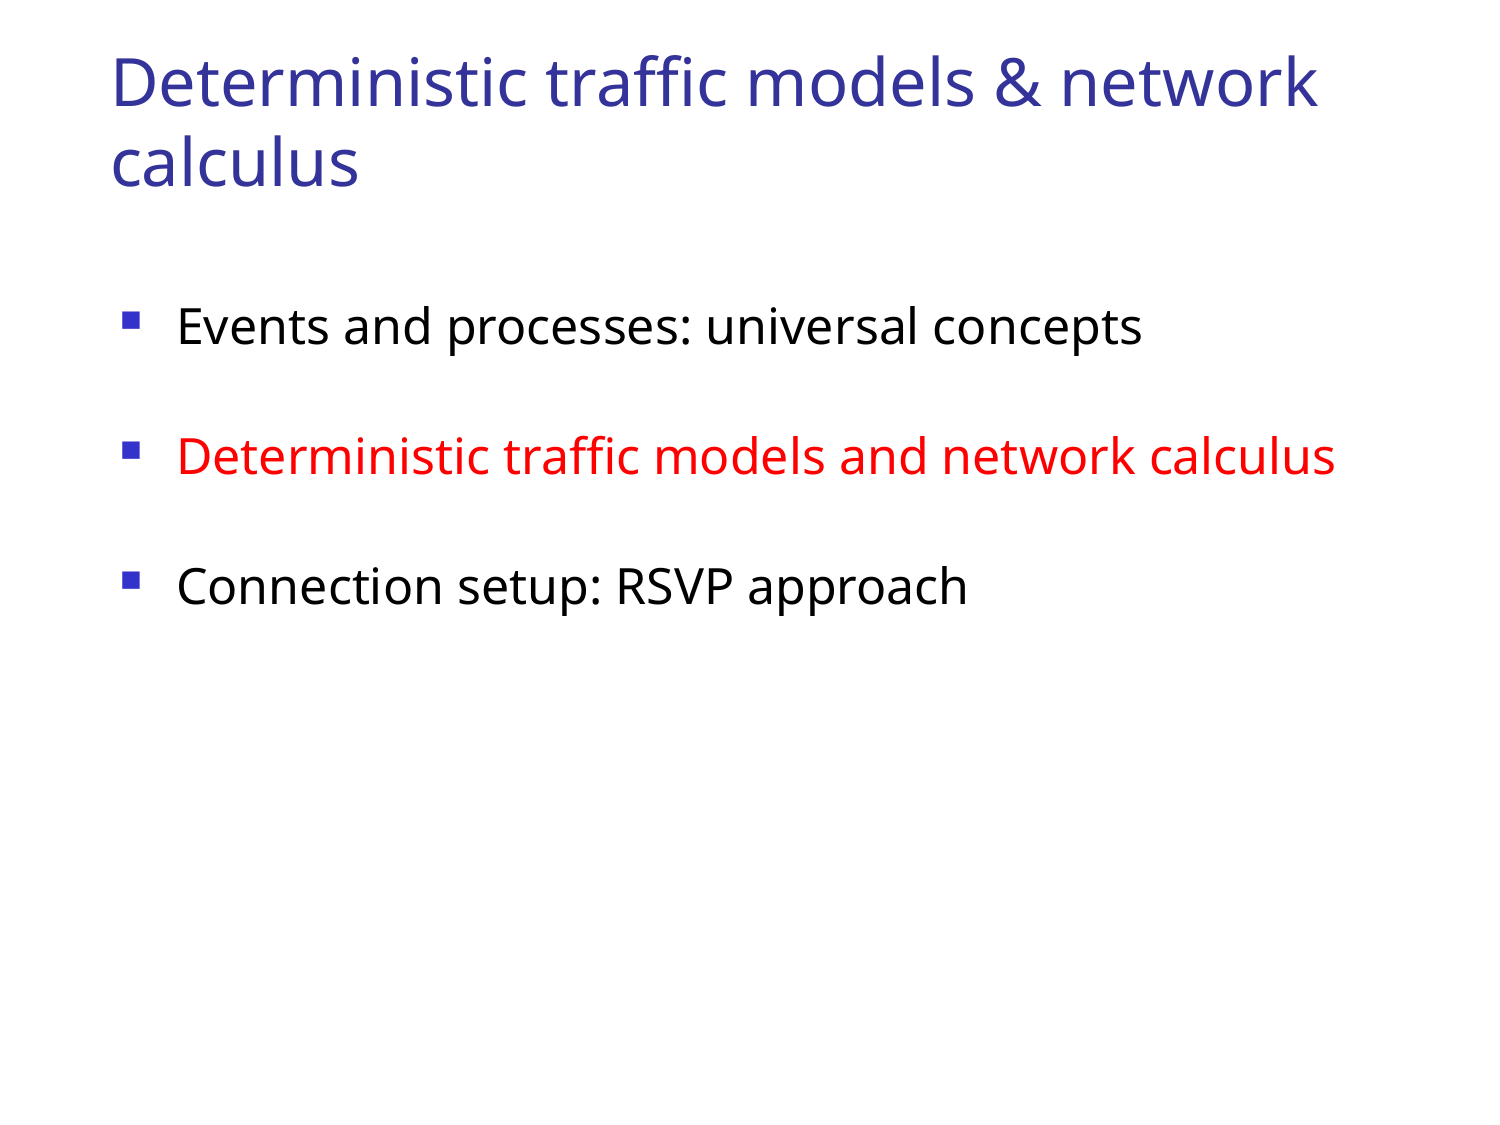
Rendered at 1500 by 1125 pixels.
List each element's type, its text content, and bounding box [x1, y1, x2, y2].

list Events and processes: universal concepts Deterministic traffic models and network calculus Connection setup: RSVP approach [104, 257, 1459, 1033]
title Deterministic traffic models & network calculus [95, 19, 1500, 207]
